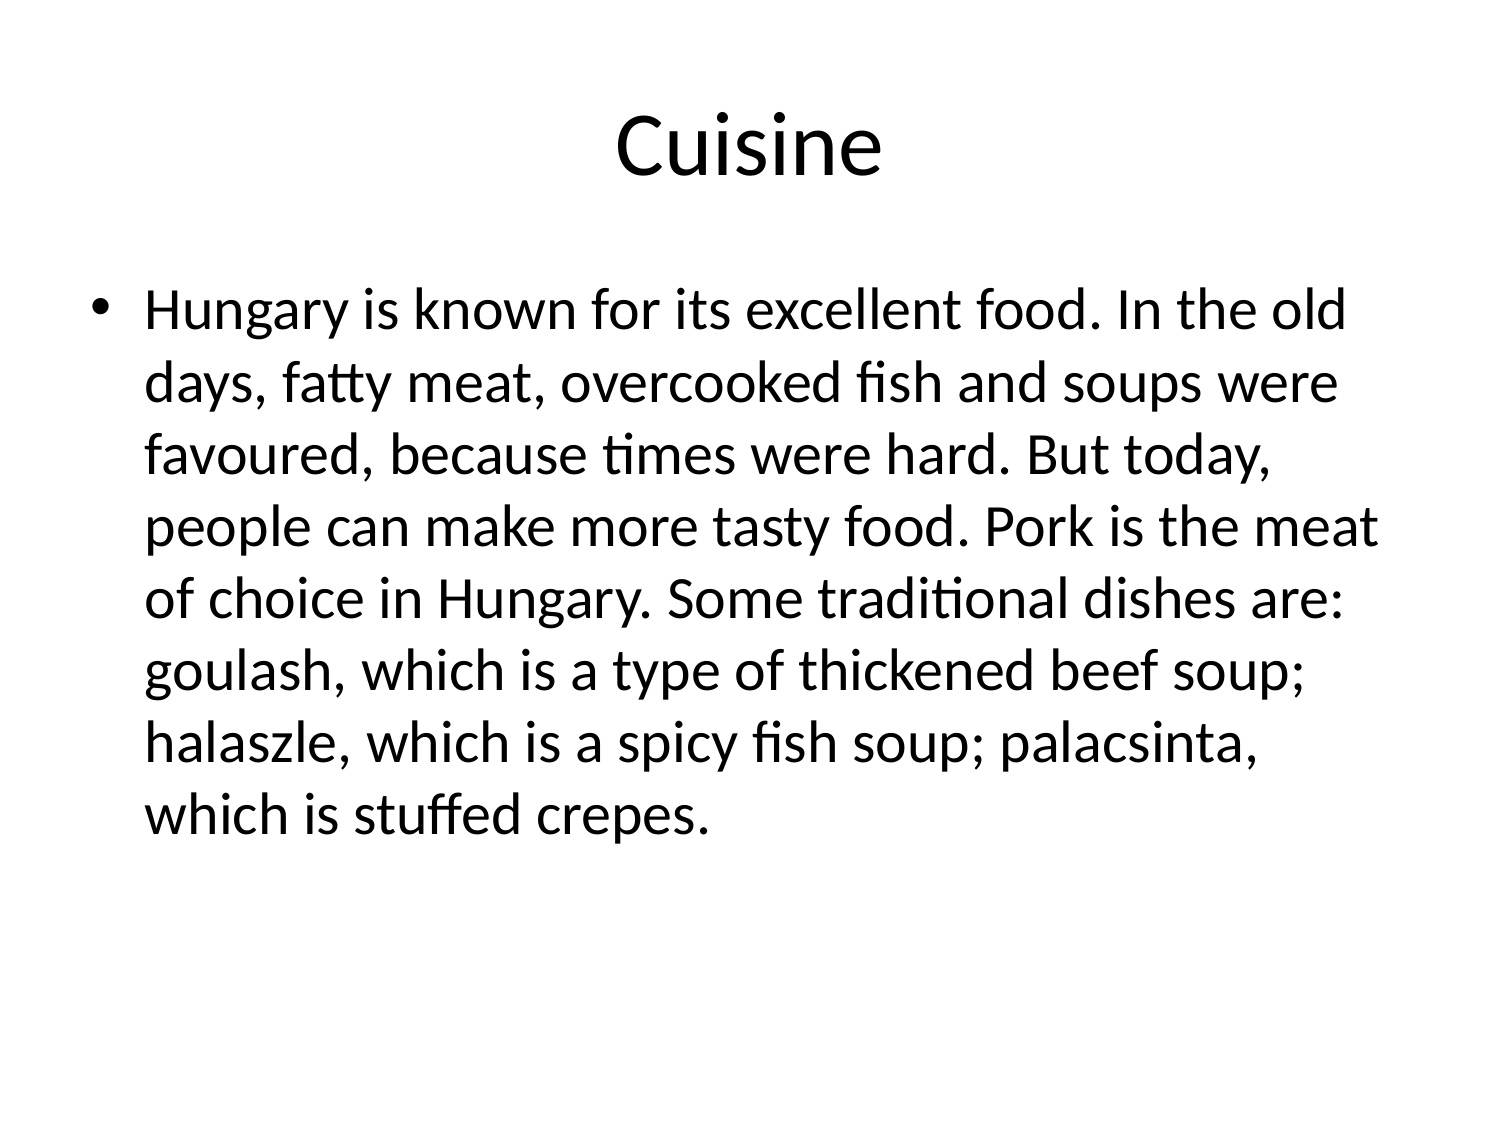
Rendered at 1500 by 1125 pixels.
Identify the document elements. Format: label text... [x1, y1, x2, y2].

title Cuisine [75, 45, 1425, 233]
list Hungary is known for its excellent food. In the old days, fatty meat, overcooked fish and soups were favoured, because times were hard. But today, people can make more tasty food. Pork is the meat of choice in Hungary. Some traditional dishes are: goulash, which is a type of thickened beef soup; halaszle, which is a spicy fish soup; palacsinta, which is stuffed crepes. [75, 262, 1425, 1005]
